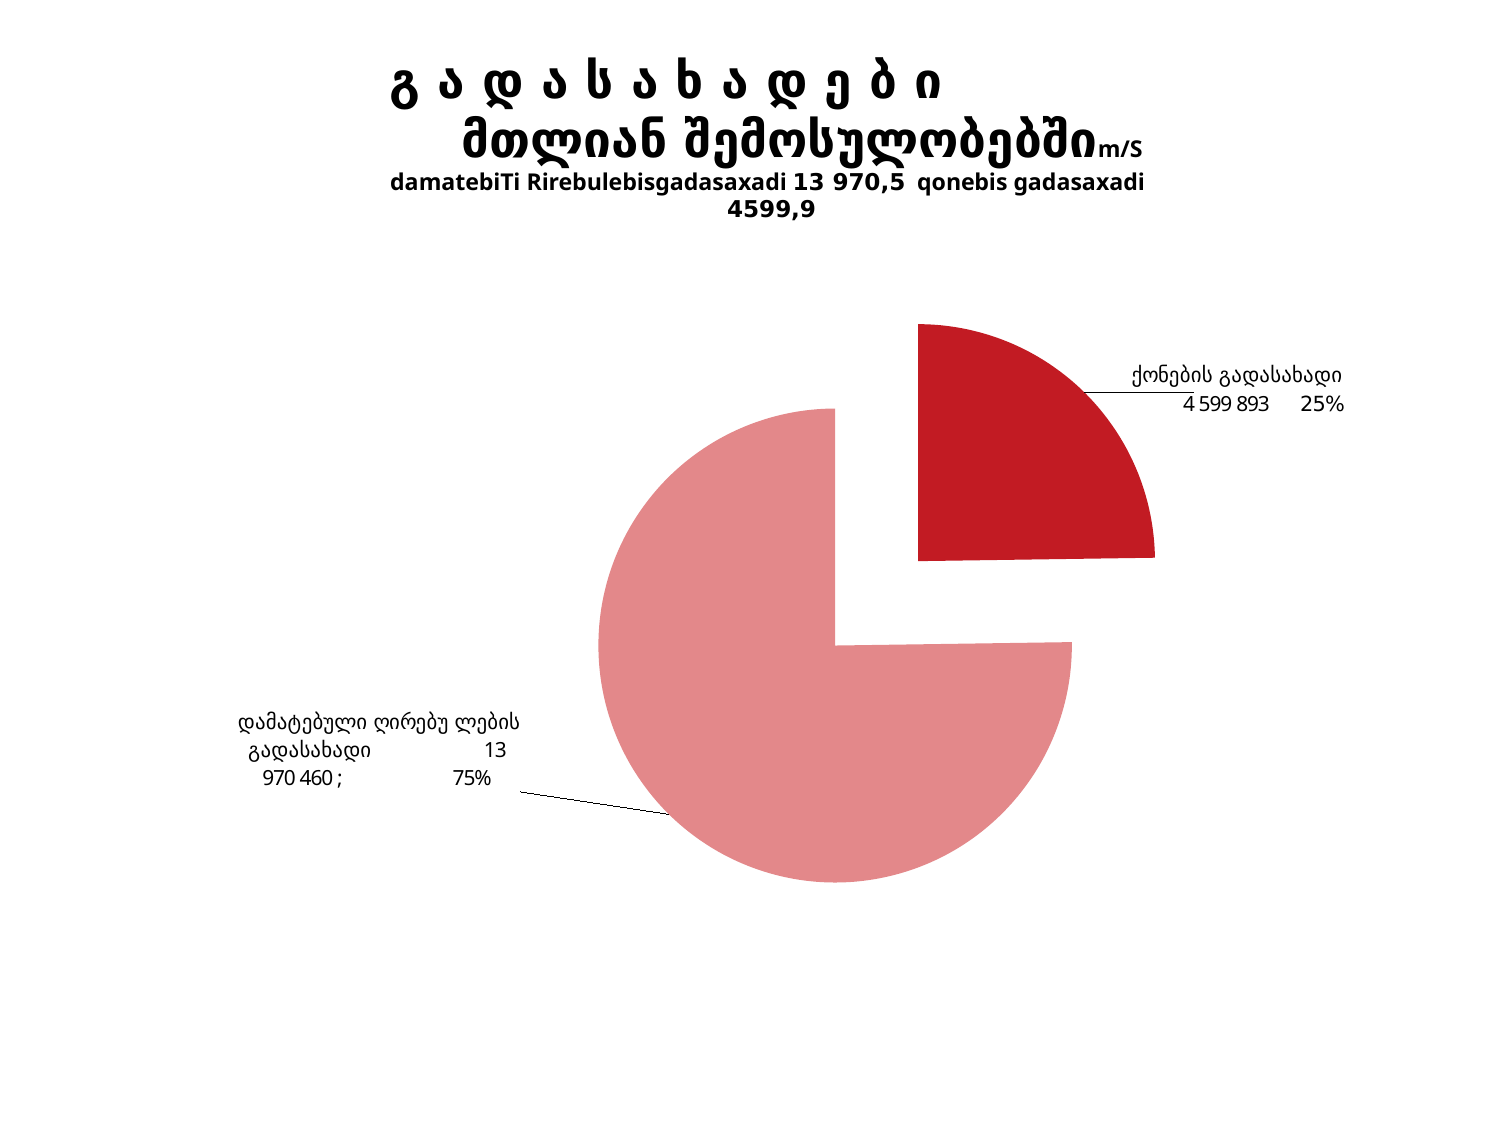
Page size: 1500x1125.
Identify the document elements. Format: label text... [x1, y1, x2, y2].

title გ ა დ ა ს ა ხ ა დ ე ბ ი მთლიან შემოსულობებშიm/S damatebiTi Rirebulebisgadasaxadi 13 970,5 qonebis gadasaxadi 4599,9 [375, 24, 1161, 210]
chart [128, 210, 1407, 997]
